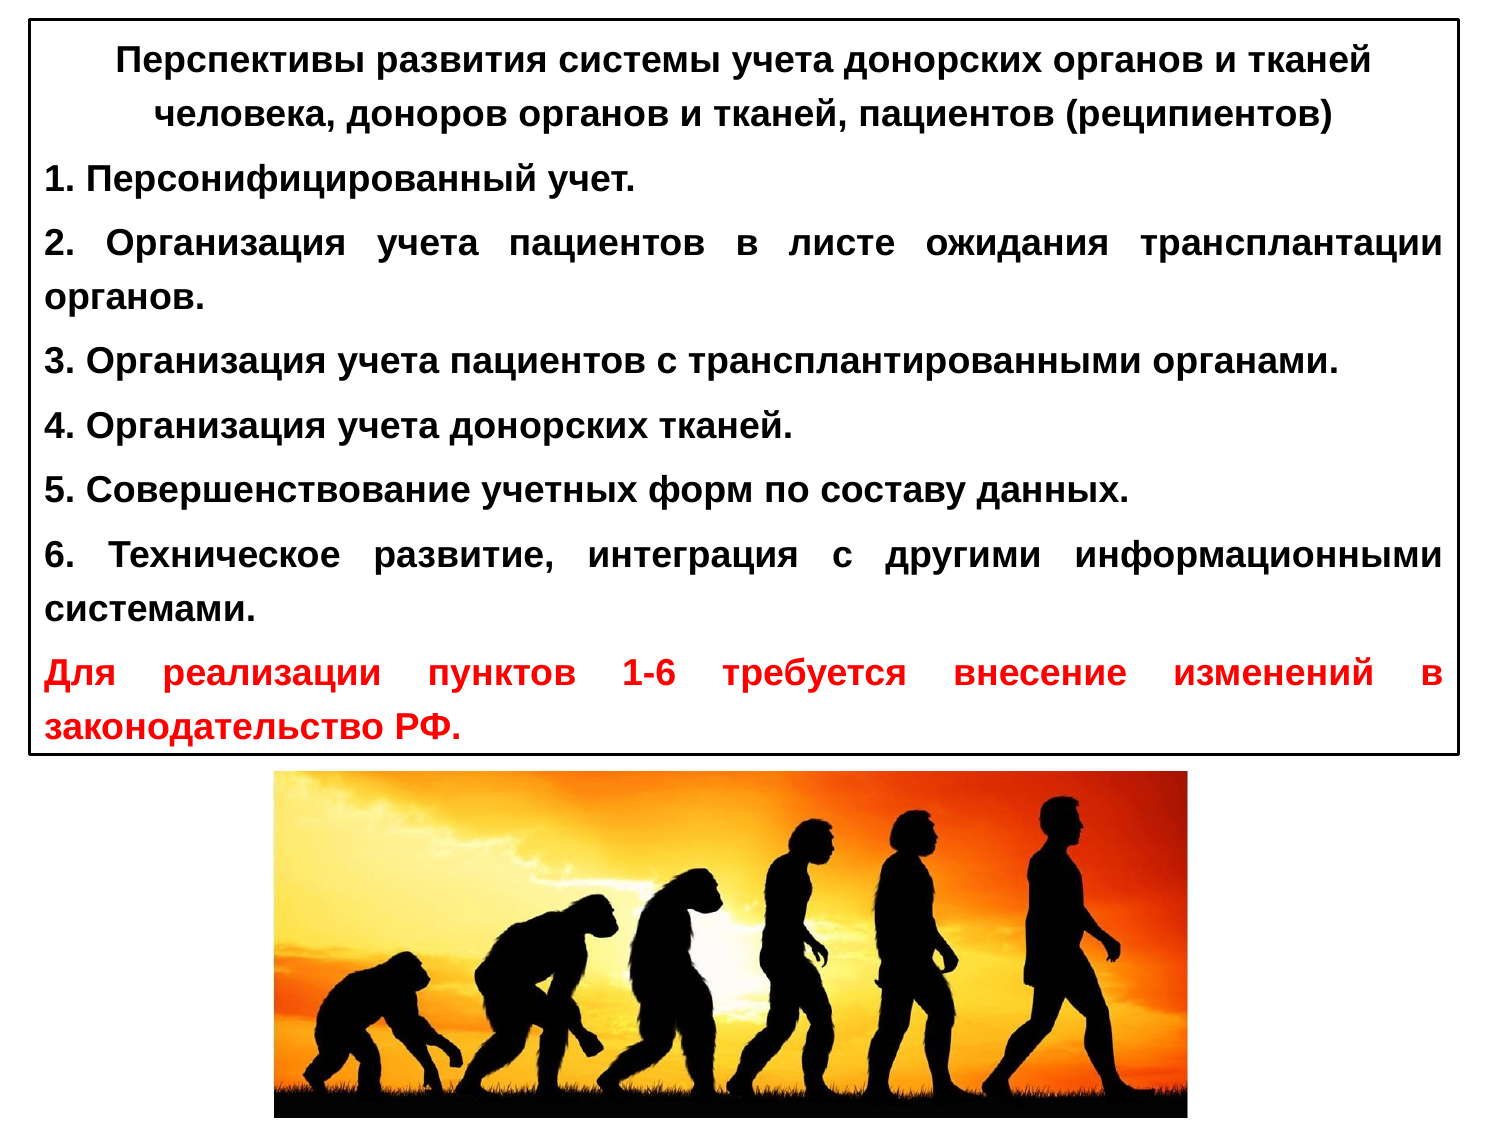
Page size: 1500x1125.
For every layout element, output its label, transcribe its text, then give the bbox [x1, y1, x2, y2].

picture [273, 771, 1188, 1118]
text_box Перспективы развития системы учета донорских органов и тканей человека, доноров органов и тканей, пациентов (реципиентов) 1. Персонифицированный учет. 2. Организация учета пациентов в листе ожидания трансплантации органов. 3. Организация учета пациентов с трансплантированными органами. 4. Организация учета донорских тканей. 5. Совершенствование учетных форм по составу данных. 6. Техническое развитие, интеграция с другими информационными системами. Для реализации пунктов 1-6 требуется внесение изменений в законодательство РФ. [29, 19, 1459, 755]
